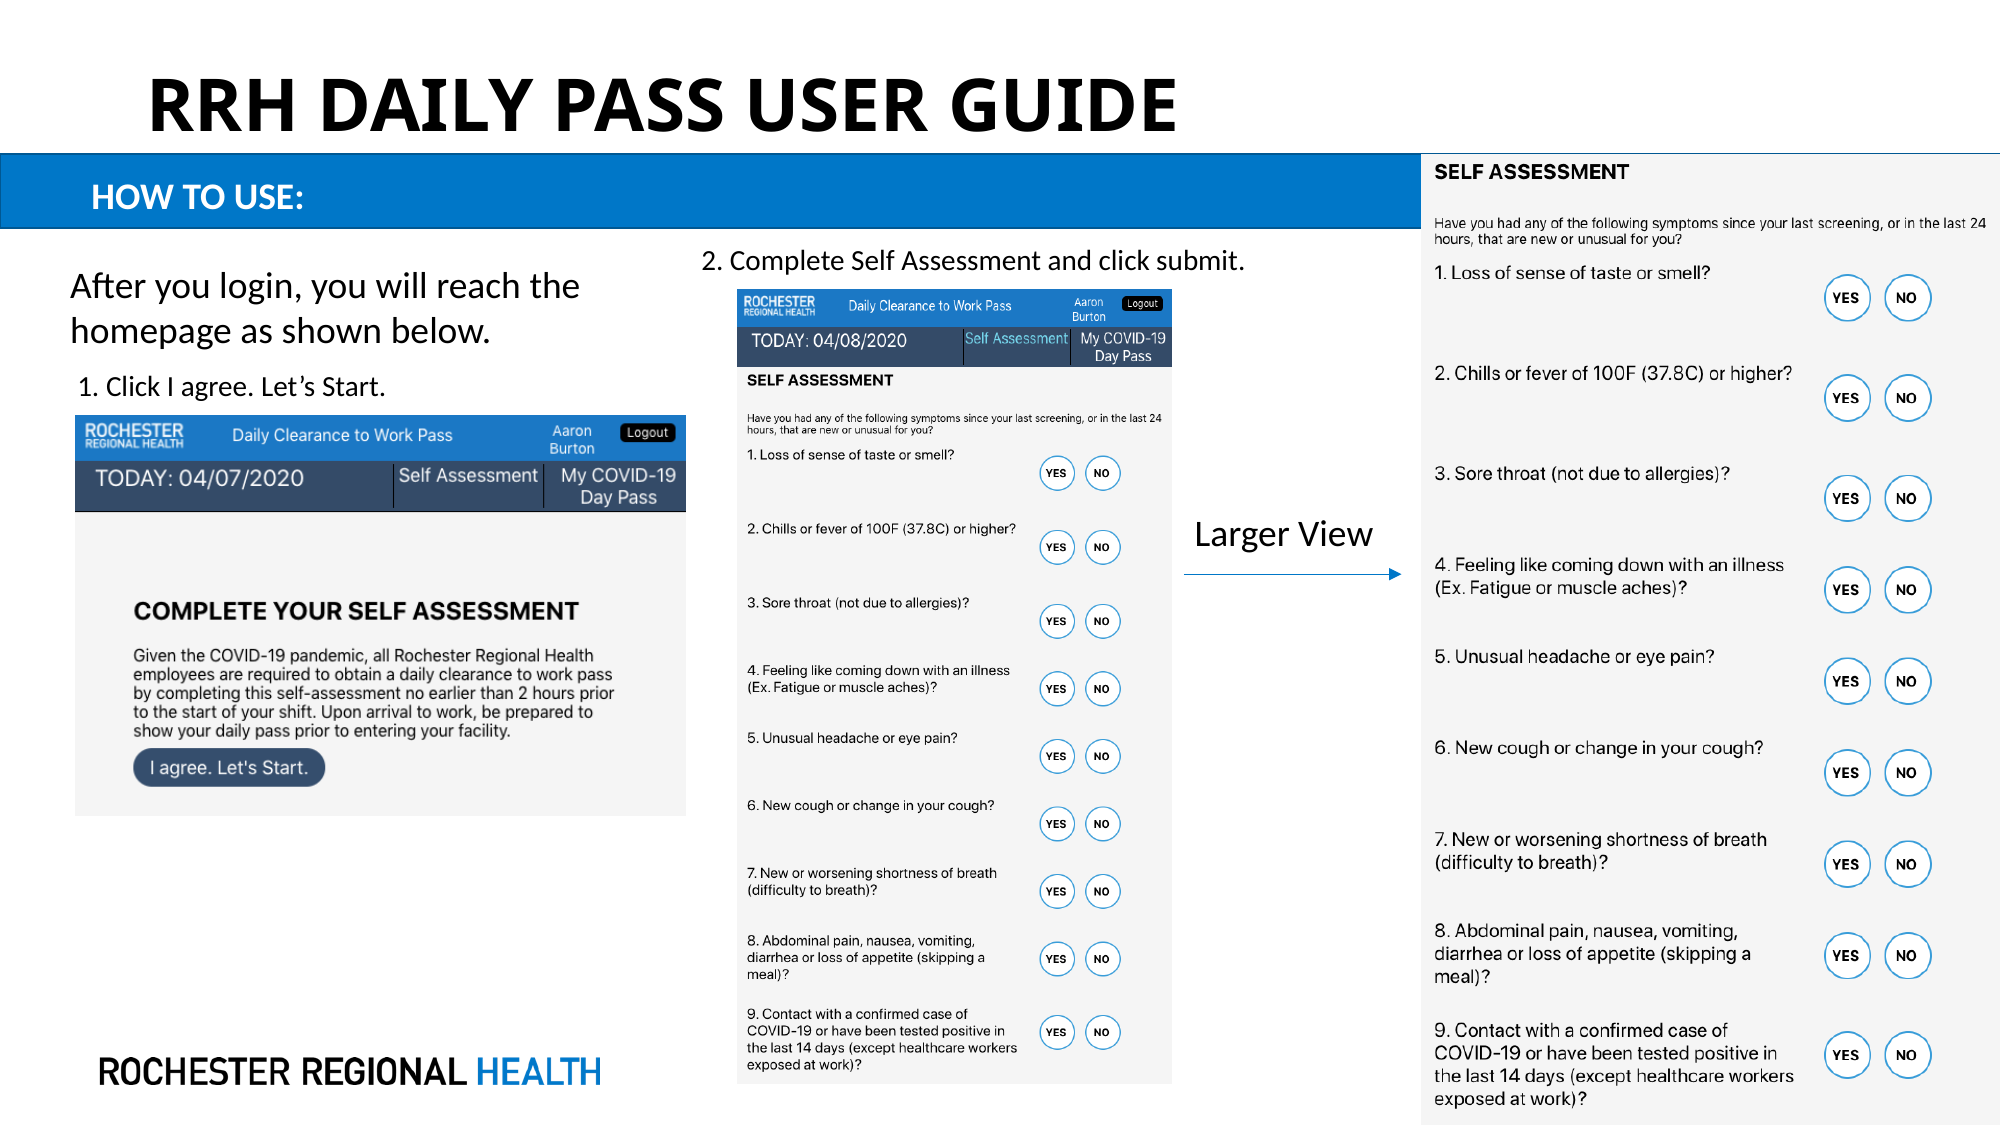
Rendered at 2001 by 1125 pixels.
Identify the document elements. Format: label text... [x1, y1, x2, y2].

text_box 1. Click I agree. Let’s Start. [62, 360, 402, 410]
picture [99, 1057, 600, 1085]
title RRH DAILY PASS USER GUIDE [0, 0, 1327, 217]
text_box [737, 289, 1172, 1084]
picture [75, 415, 686, 816]
text_box After you login, you will reach the homepage as shown below. [55, 253, 681, 359]
text_box [0, 153, 2000, 229]
text_box 2. Complete Self Assessment and click submit. [686, 233, 1265, 284]
picture [1421, 154, 2000, 1125]
text_box Larger View [1179, 501, 1389, 562]
text_box HOW TO USE: [76, 164, 320, 225]
